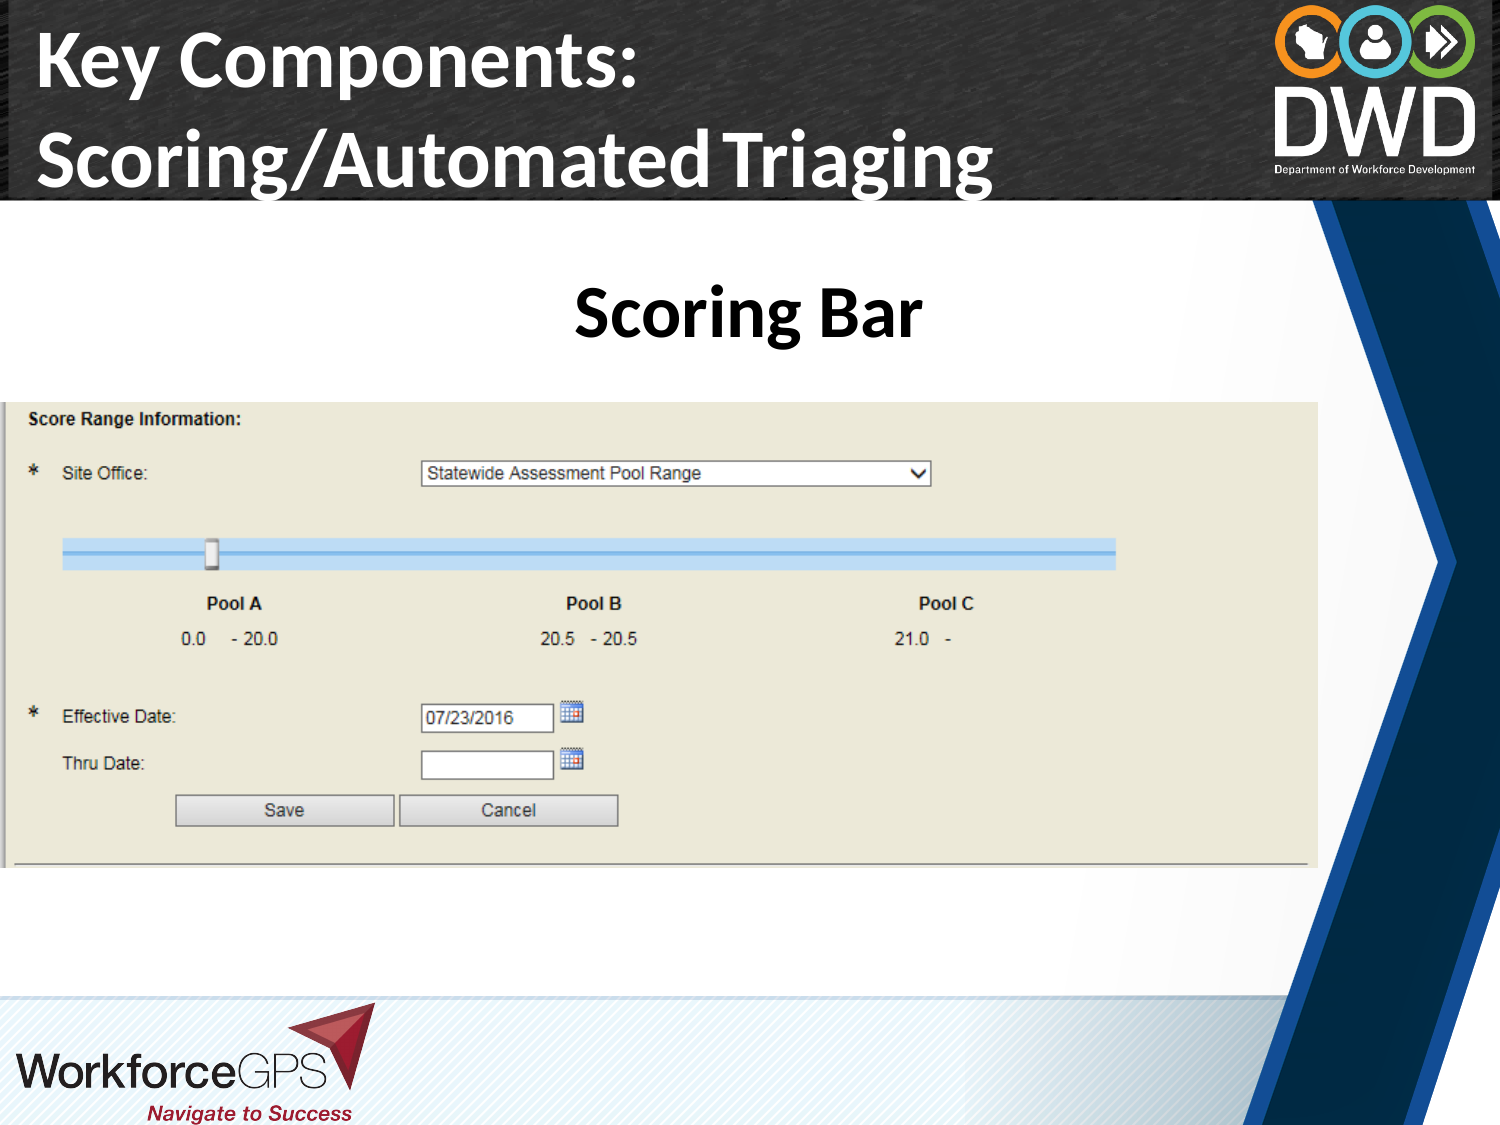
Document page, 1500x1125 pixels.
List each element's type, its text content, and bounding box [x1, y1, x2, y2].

picture [0, 0, 1500, 1125]
picture [12, 1001, 379, 1125]
text_box Scoring Bar [559, 254, 941, 360]
